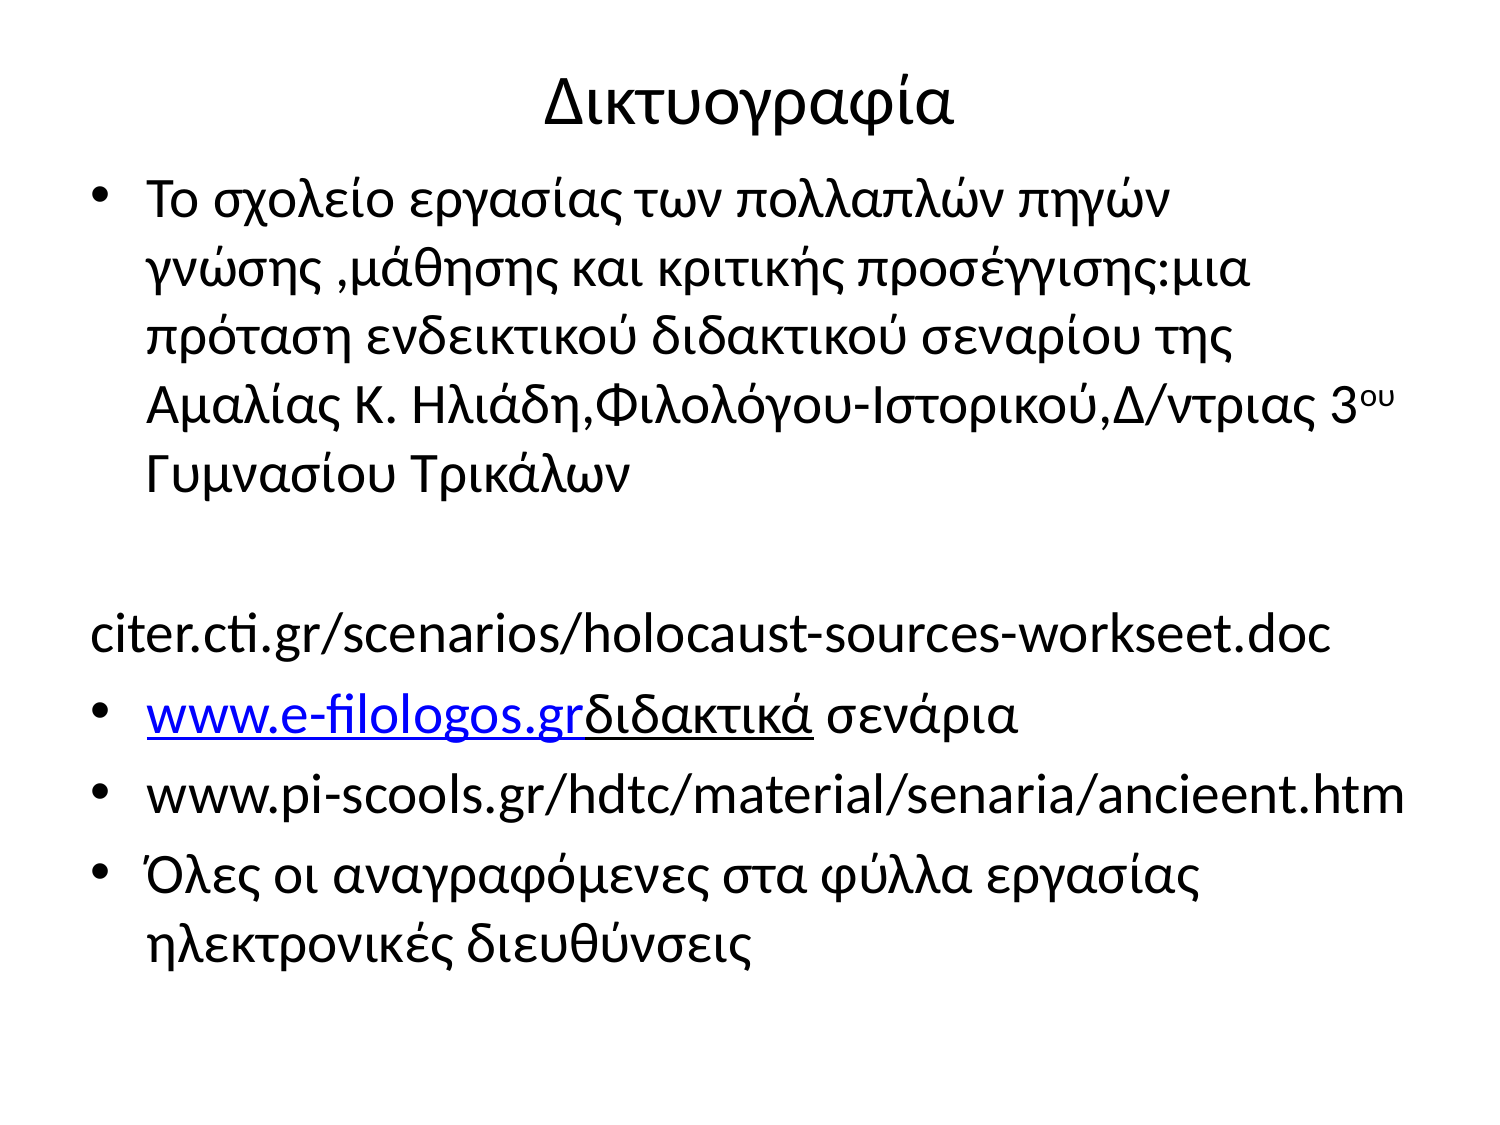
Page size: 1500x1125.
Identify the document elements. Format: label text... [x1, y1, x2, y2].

title Δικτυογραφία [75, 45, 1425, 152]
list Το σχολείο εργασίας των πολλαπλών πηγών γνώσης ,μάθησης και κριτικής προσέγγισης:μια πρόταση ενδεικτικού διδακτικού σεναρίου της Αμαλίας Κ. Ηλιάδη,Φιλολόγου-Ιστορικού,Δ/ντριας 3ου Γυμνασίου Τρικάλων citer.cti.gr/scenarios/holocaust-sources-workseet.doc www.e-filologos.grδιδακτικά σενάρια www.pi-scools.gr/hdtc/material/senaria/ancieent.htm Όλες οι αναγραφόμενες στα φύλλα εργασίας ηλεκτρονικές διευθύνσεις [75, 152, 1425, 1005]
